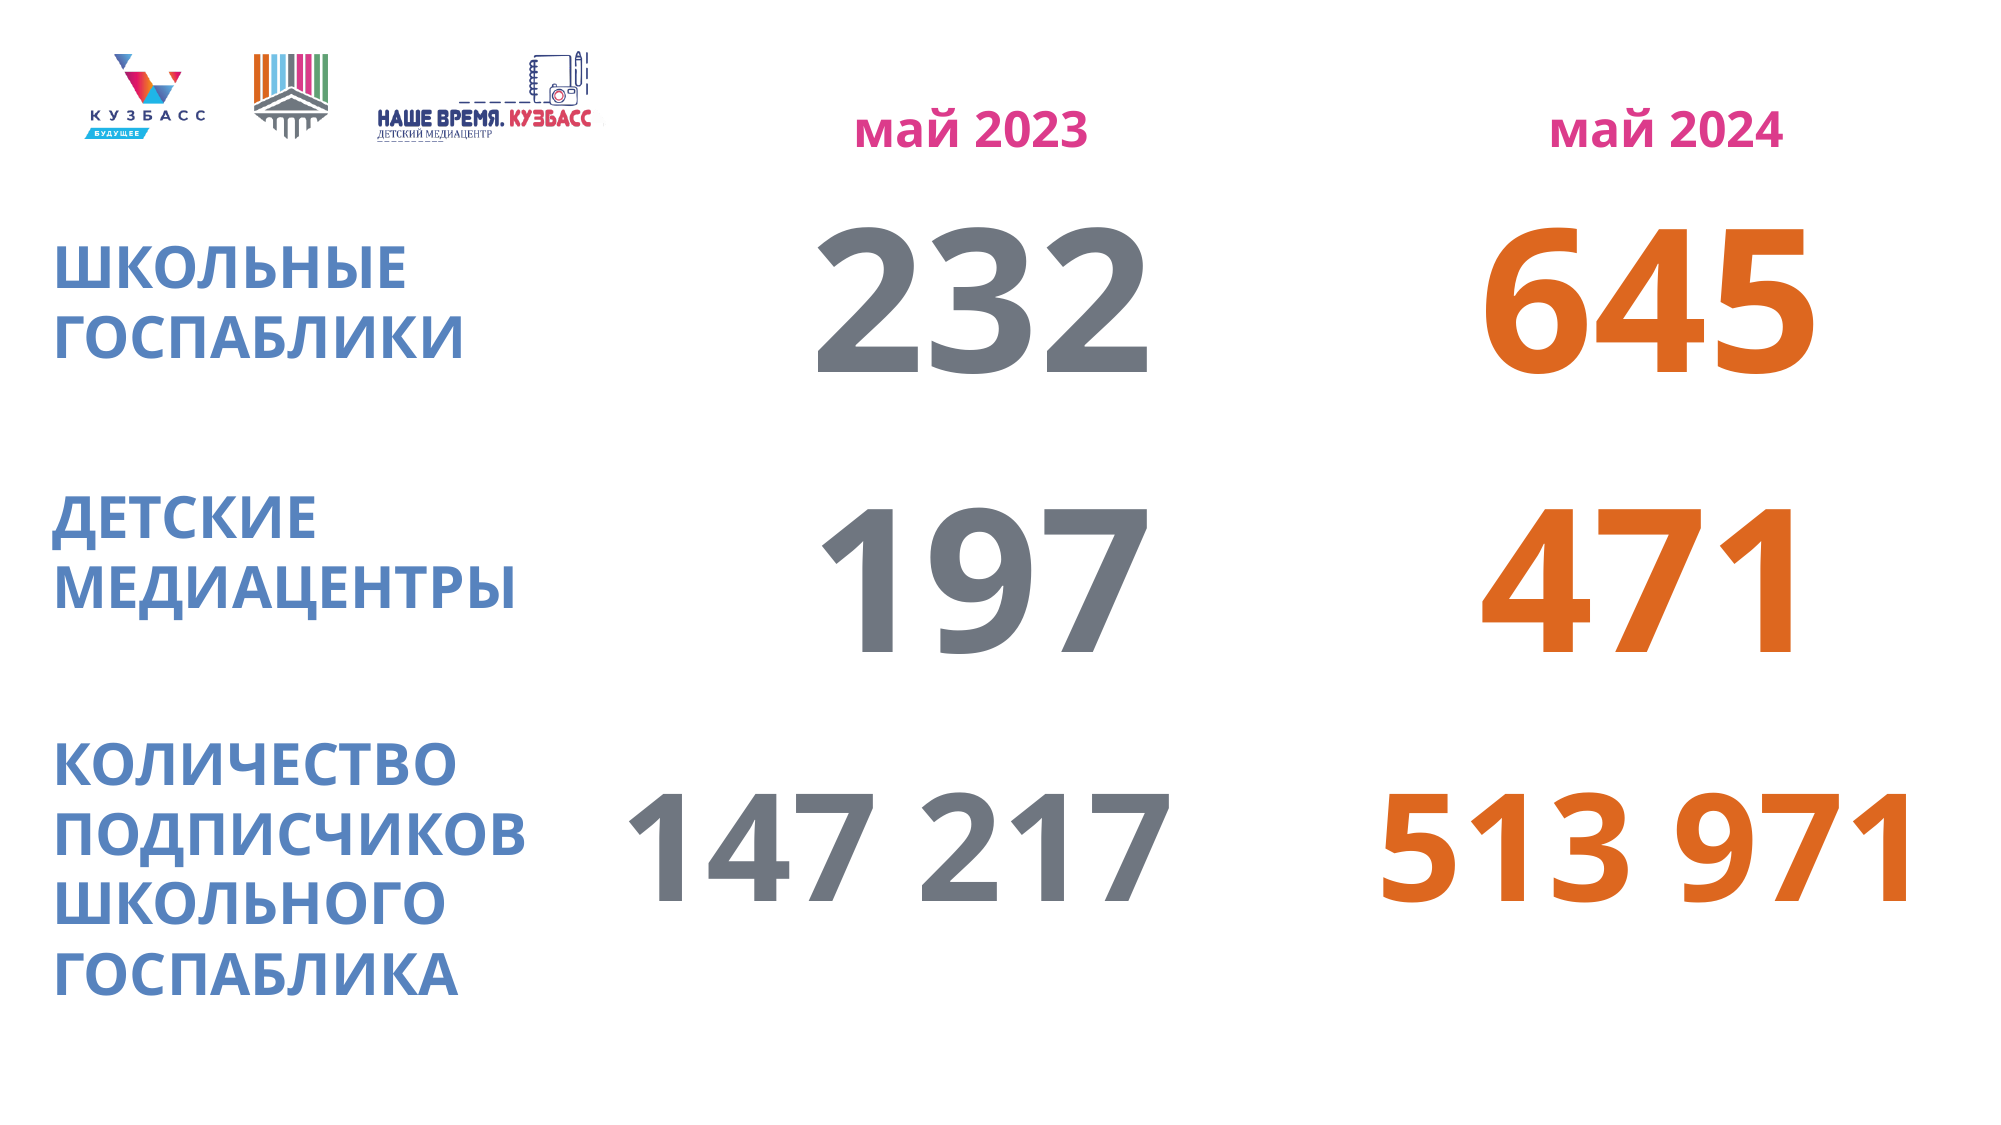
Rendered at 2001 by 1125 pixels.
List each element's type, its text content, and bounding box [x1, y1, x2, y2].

text_box 147 217 [605, 744, 1269, 940]
text_box ДЕТСКИЕ МЕДИАЦЕНТРЫ [37, 472, 675, 628]
text_box май 2024 [1432, 89, 1900, 165]
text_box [84, 51, 606, 142]
text_box КОЛИЧЕСТВО ПОДПИСЧИКОВ ШКОЛЬНОГО ГОСПАБЛИКА [37, 719, 738, 1014]
text_box ШКОЛЬНЫЕ ГОСПАБЛИКИ [37, 222, 790, 378]
text_box 645 [1464, 165, 1980, 421]
text_box май 2023 [737, 89, 1204, 165]
text_box 471 [1464, 444, 1980, 700]
text_box 513 971 [1361, 744, 2000, 940]
text_box 197 [795, 444, 1311, 700]
text_box 232 [795, 165, 1208, 421]
